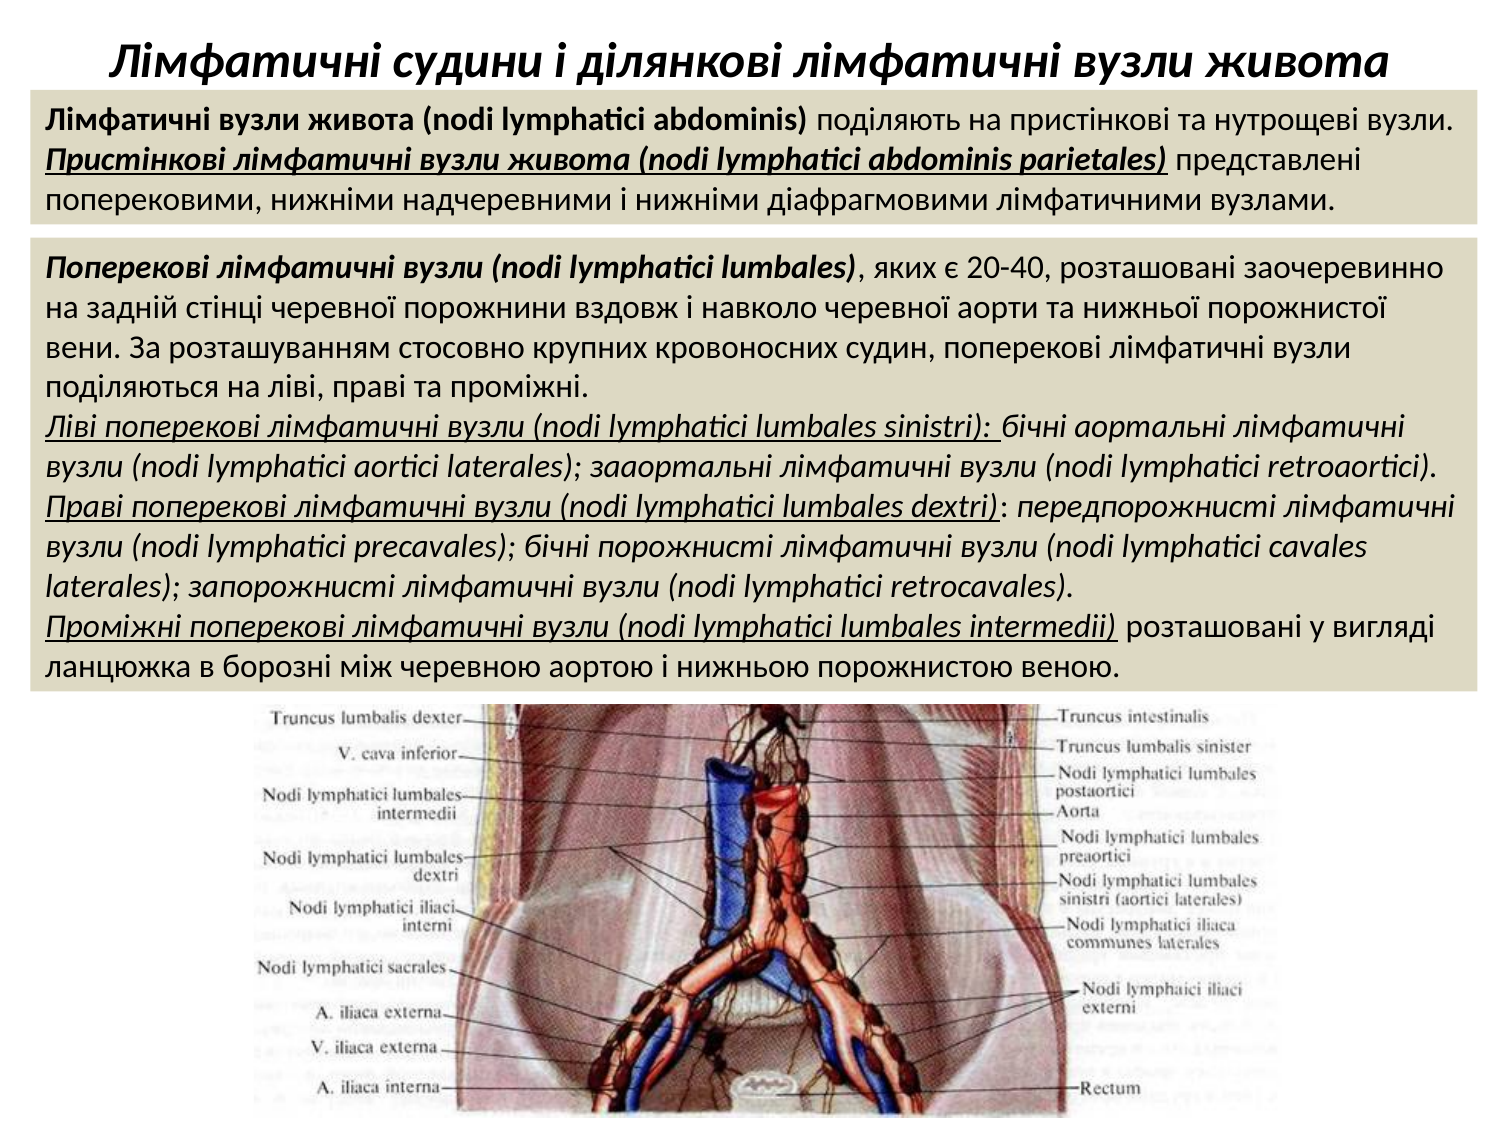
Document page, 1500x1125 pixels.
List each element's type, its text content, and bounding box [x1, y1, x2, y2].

title Лімфатичні судини і ділянкові лімфатичні вузли живота [0, 2, 1500, 114]
picture [253, 703, 1282, 1118]
text_box Лімфатичні вузли живота (nodi lymphatici abdominis) поділяють на пристінкові та нутрощеві вузли. Пристінкові лімфатичні вузли живота (nodi lymphatici abdominis parietales) представлені поперековими, нижніми надчеревними і нижніми діафрагмовими лімфатичними вузлами. [30, 89, 1478, 225]
text_box Поперекові лімфатичні вузли (nodi lymphatici lumbales), яких є 20-40, розташовані заочеревинно на задній стінці черевної порожнини вздовж і навколо черевної аорти та нижньої порожнистої вени. За розташуванням стосовно крупних кровоносних судин, поперекові лімфатичні вузли поділяються на ліві, праві та проміжні. Ліві поперекові лімфатичні вузли (nodi lymphatici lumbales sinistri): бічні аортальні лімфатичні вузли (nodi lymphatici aortici laterales); зааортальні лімфатичні вузли (nodi lymphatici retroaortici). Праві поперекові лімфатичні вузли (nodi lymphatici lumbales dextri): передпорожнисті лімфатичні вузли (nodi lymphatici precavales); бічні порожнисті лімфатичні вузли (nodi lymphatici cavales laterales); запорожнисті лімфатичні вузли (nodi lymphatici retrocavales). Проміжні поперекові лімфатичні вузли (nodi lymphatici lumbales intermedii) розташовані у вигляді ланцюжка в борозні між черевною аортою і нижньою порожнистою веною. [30, 237, 1478, 692]
